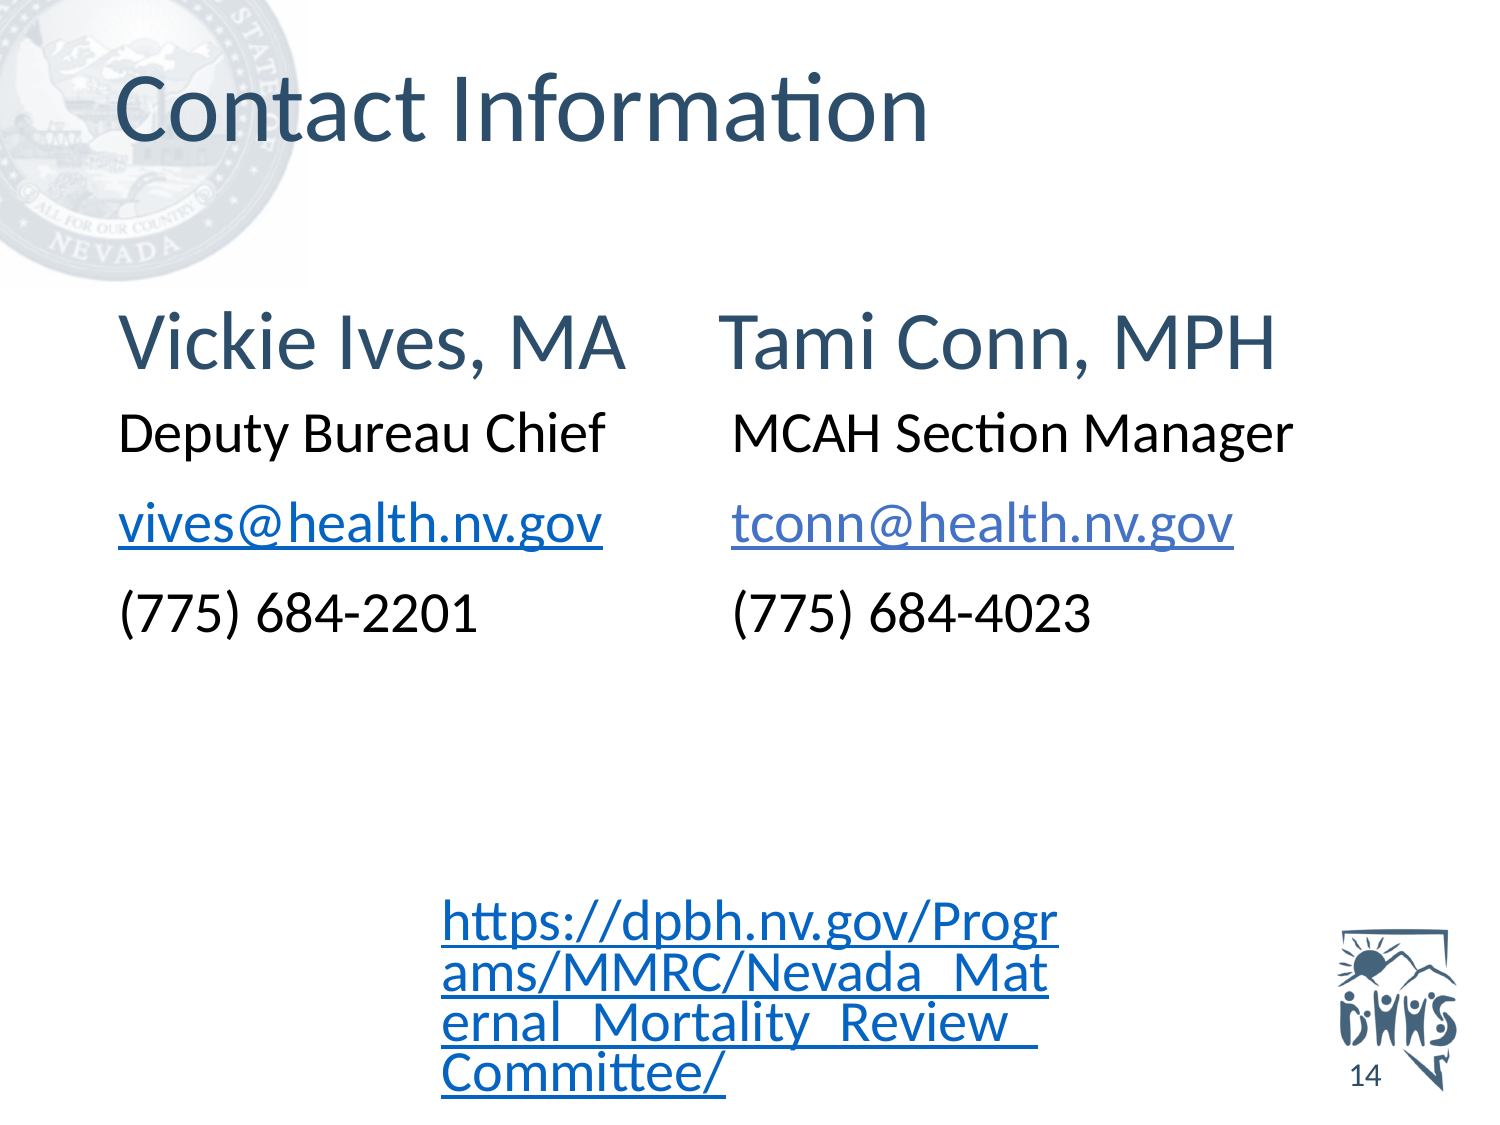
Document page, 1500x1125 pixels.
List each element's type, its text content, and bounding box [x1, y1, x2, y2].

list Vickie Ives, MA Tami Conn, MPH [103, 297, 1333, 388]
list https://dpbh.nv.gov/Programs/MMRC/Nevada_Maternal_Mortality_Review_Committee/ [426, 883, 1074, 971]
list (775) 684-2201 (775) 684-4023 [103, 569, 1442, 658]
list vives@health.nv.gov tconn@health.nv.gov [103, 479, 1423, 568]
list Deputy Bureau Chief MCAH Section Manager [103, 389, 1423, 478]
slide_number 14 [1059, 1042, 1397, 1103]
picture [1335, 928, 1461, 1098]
